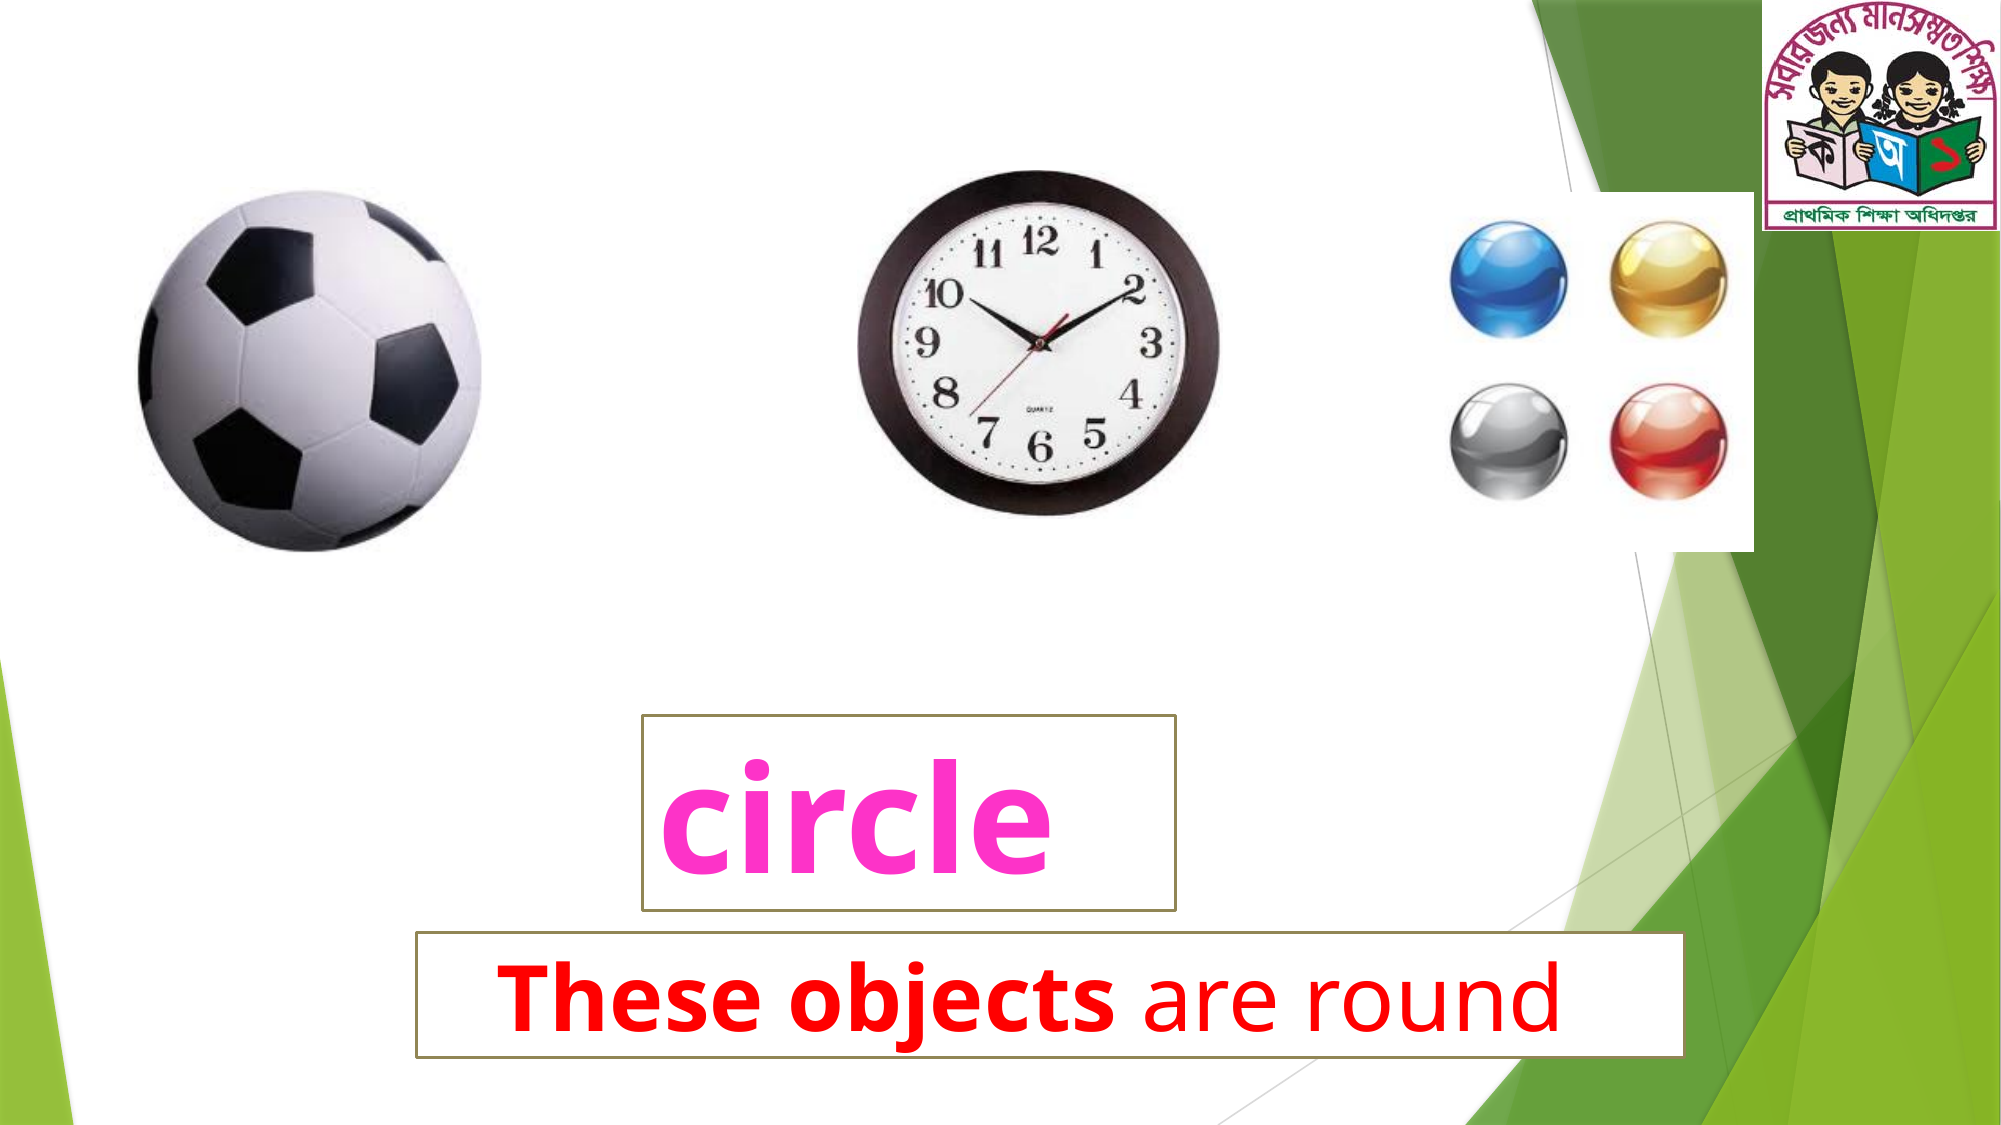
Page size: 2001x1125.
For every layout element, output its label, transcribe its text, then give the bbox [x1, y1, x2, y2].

picture [77, 186, 546, 557]
picture [856, 169, 1224, 520]
picture [1395, 192, 1754, 552]
text_box These objects are round [415, 931, 1686, 1059]
picture [1761, 0, 2000, 231]
text_box circle [641, 714, 1177, 912]
